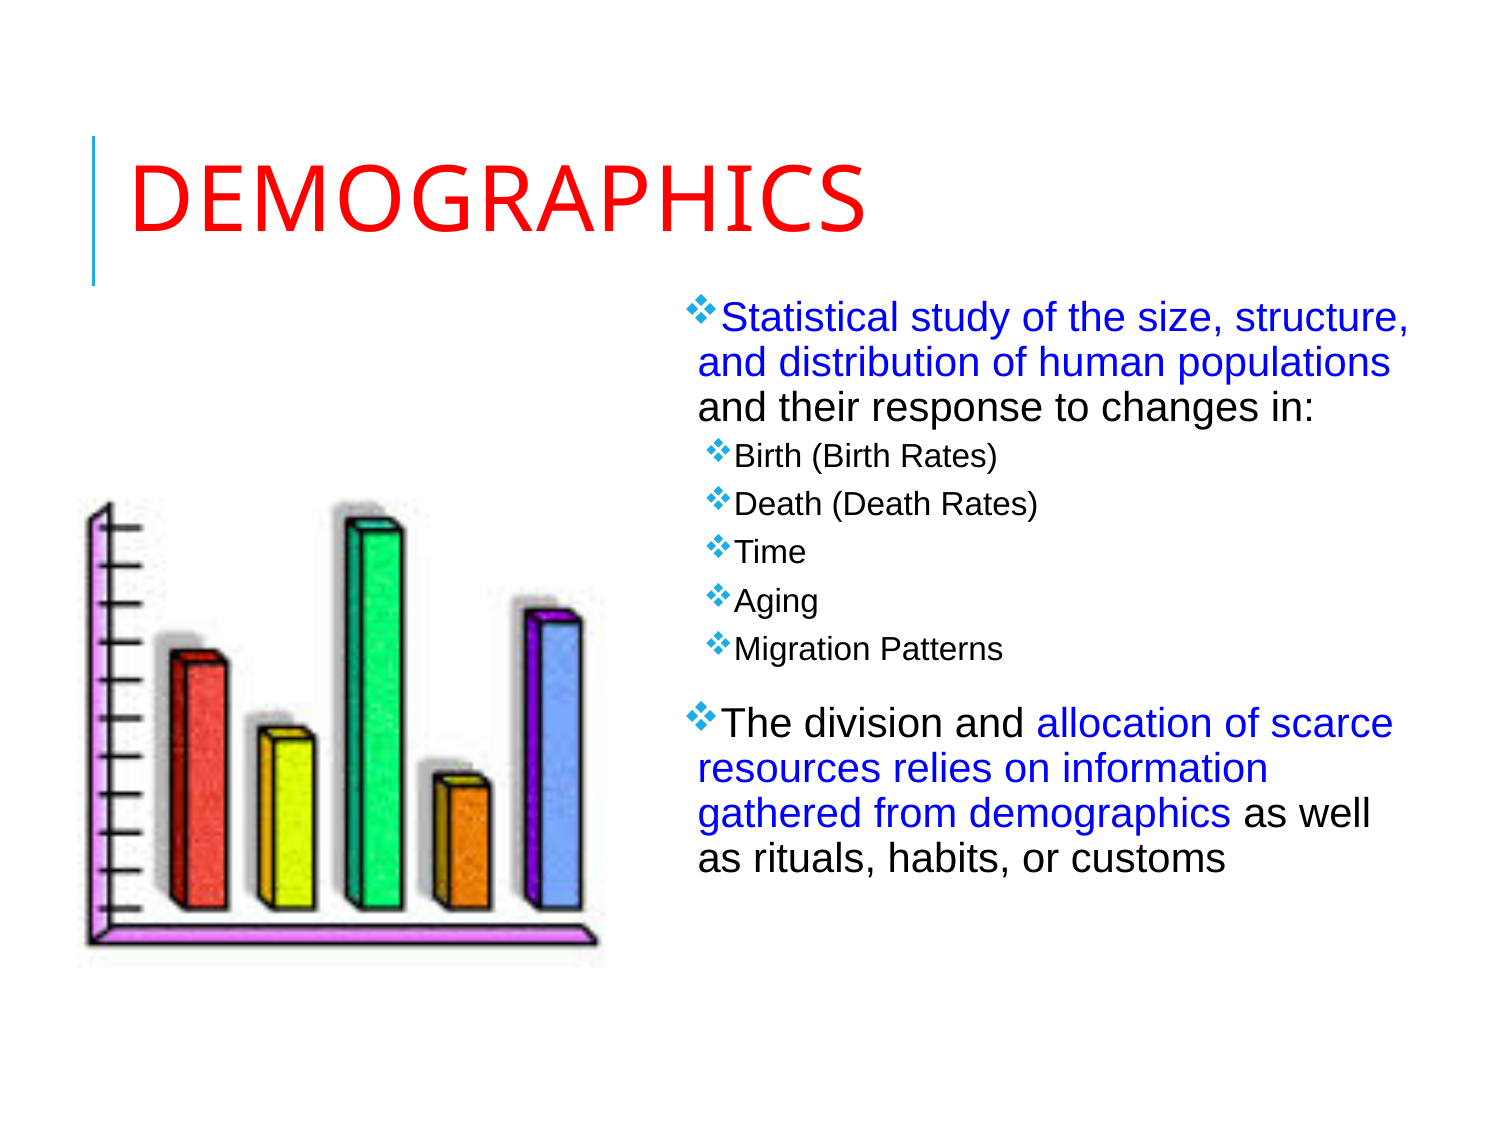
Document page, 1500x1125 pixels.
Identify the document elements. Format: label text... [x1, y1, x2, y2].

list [49, 374, 636, 1036]
list Statistical study of the size, structure, and distribution of human populations and their response to changes in: Birth (Birth Rates) Death (Death Rates) Time Aging Migration Patterns The division and allocation of scarce resources relies on information gathered from demographics as well as rituals, habits, or customs [675, 287, 1425, 1038]
title Demographics [112, 129, 1281, 281]
